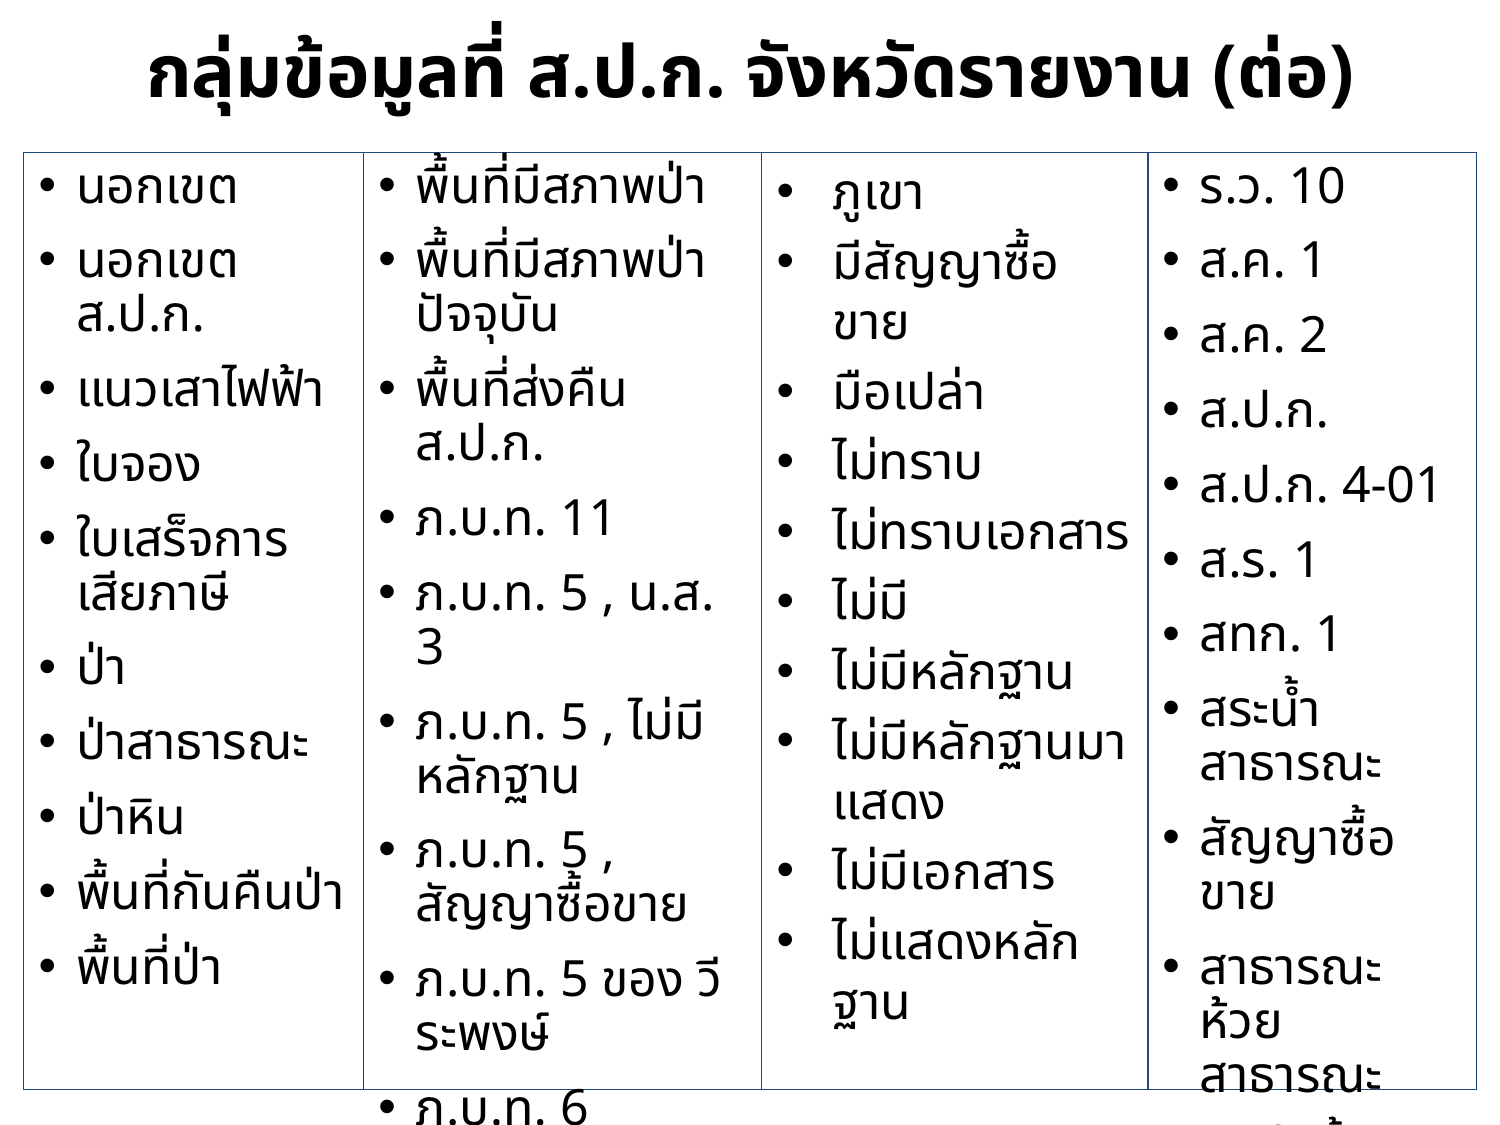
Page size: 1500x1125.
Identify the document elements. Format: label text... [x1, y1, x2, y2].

text_box ร.ว. 10 ส.ค. 1 ส.ค. 2 ส.ป.ก. ส.ป.ก. 4-01 ส.ร. 1 สทก. 1 สระน้ำสาธารณะ สัญญาซื้อขาย สาธารณะห้วยสาธารณะ แหล่งน้ำ อื่นๆ [1147, 152, 1477, 1090]
list ภูเขา มีสัญญาซื้อขาย มือเปล่า ไม่ทราบ ไม่ทราบเอกสาร ไม่มี ไม่มีหลักฐาน ไม่มีหลักฐานมาแสดง ไม่มีเอกสาร ไม่แสดงหลักฐาน [761, 152, 1147, 1090]
title กลุ่มข้อมูลที่ ส.ป.ก. จังหวัดรายงาน (ต่อ) [103, 7, 1397, 129]
text_box นอกเขต นอกเขต ส.ป.ก. แนวเสาไฟฟ้า ใบจอง ใบเสร็จการเสียภาษี ป่า ป่าสาธารณะ ป่าหิน พื้นที่กันคืนป่า พื้นที่ป่า [23, 152, 364, 1090]
text_box พื้นที่มีสภาพป่า พื้นที่มีสภาพป่าปัจจุบัน พื้นที่ส่งคืน ส.ป.ก. ภ.บ.ท. 11 ภ.บ.ท. 5 , น.ส. 3 ภ.บ.ท. 5 , ไม่มีหลักฐาน ภ.บ.ท. 5 , สัญญาซื้อขาย ภ.บ.ท. 5 ของ วีระพงษ์ ภ.บ.ท. 6 ภบท. 11 / สัญญาซื้อขาย [364, 152, 761, 1090]
